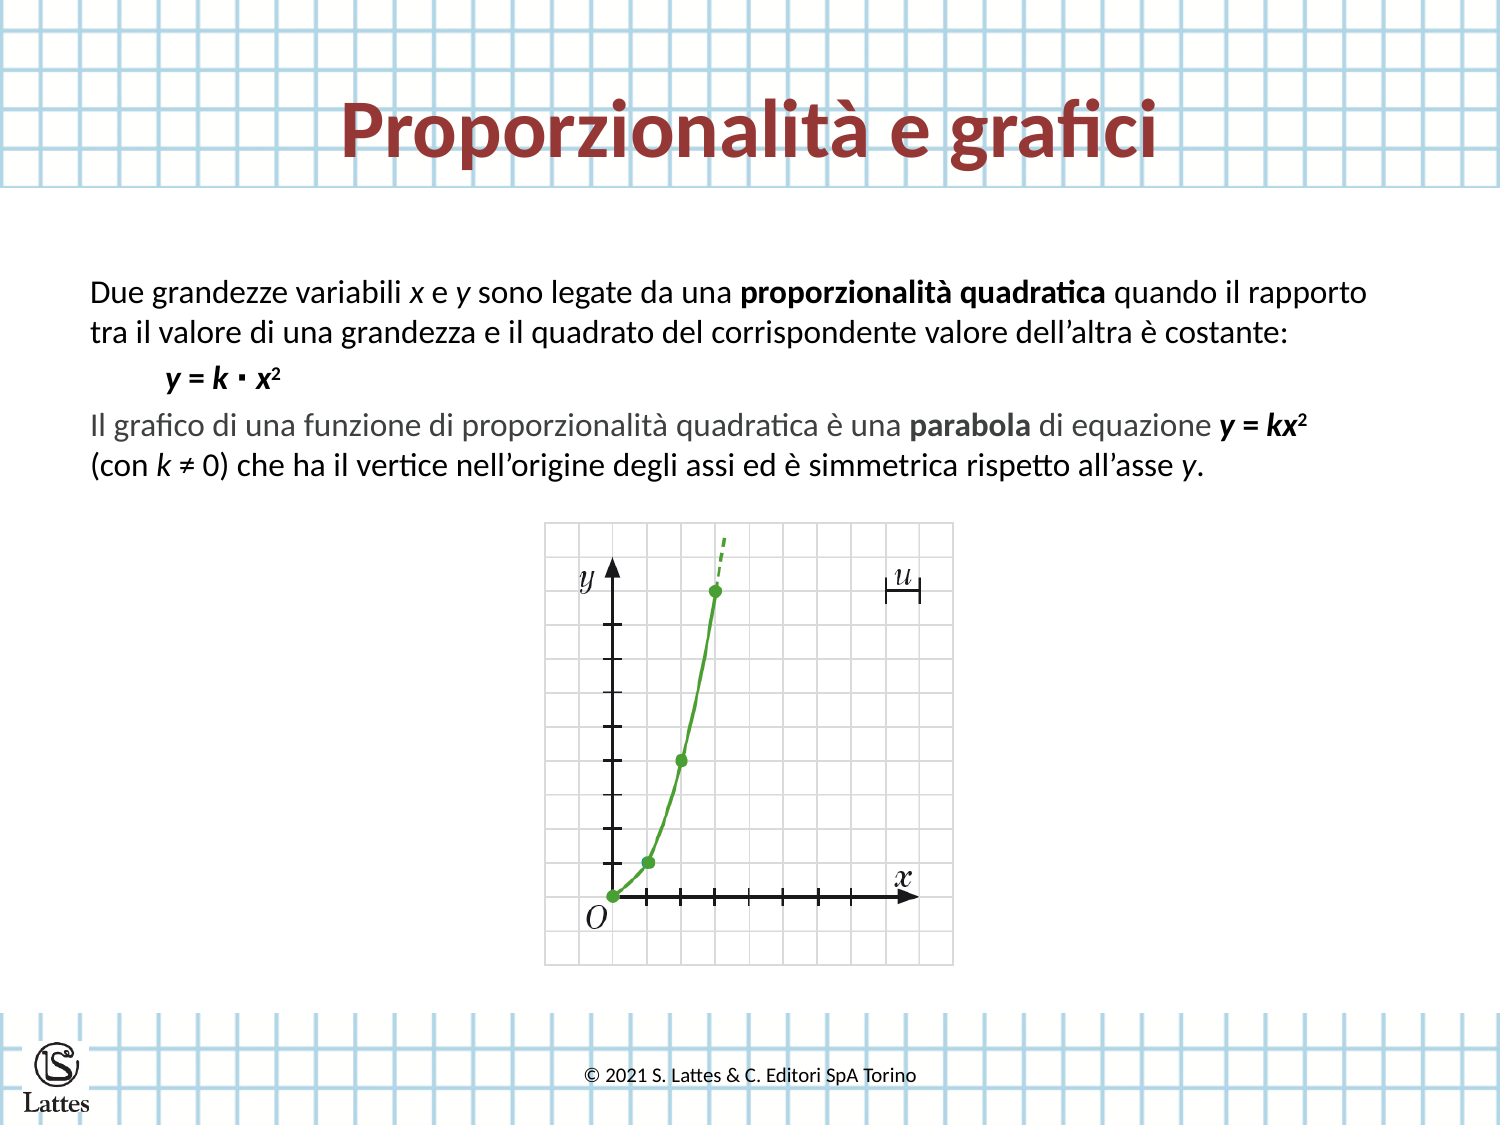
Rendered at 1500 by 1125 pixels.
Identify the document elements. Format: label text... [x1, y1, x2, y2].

title Proporzionalità e grafici [75, 30, 1425, 219]
list Due grandezze variabili x e y sono legate da una proporzionalità quadratica quando il rapporto tra il valore di una grandezza e il quadrato del corrispondente valore dell’altra è costante: y = k ∙ x2 Il grafico di una funzione di proporzionalità quadratica è una parabola di equazione y = kx2 (con k ≠ 0) che ha il vertice nell’origine degli assi ed è simmetrica rispetto all’asse y. [75, 262, 1425, 1007]
picture [0, 0, 1500, 188]
picture [0, 1013, 1500, 1125]
picture [539, 514, 961, 972]
